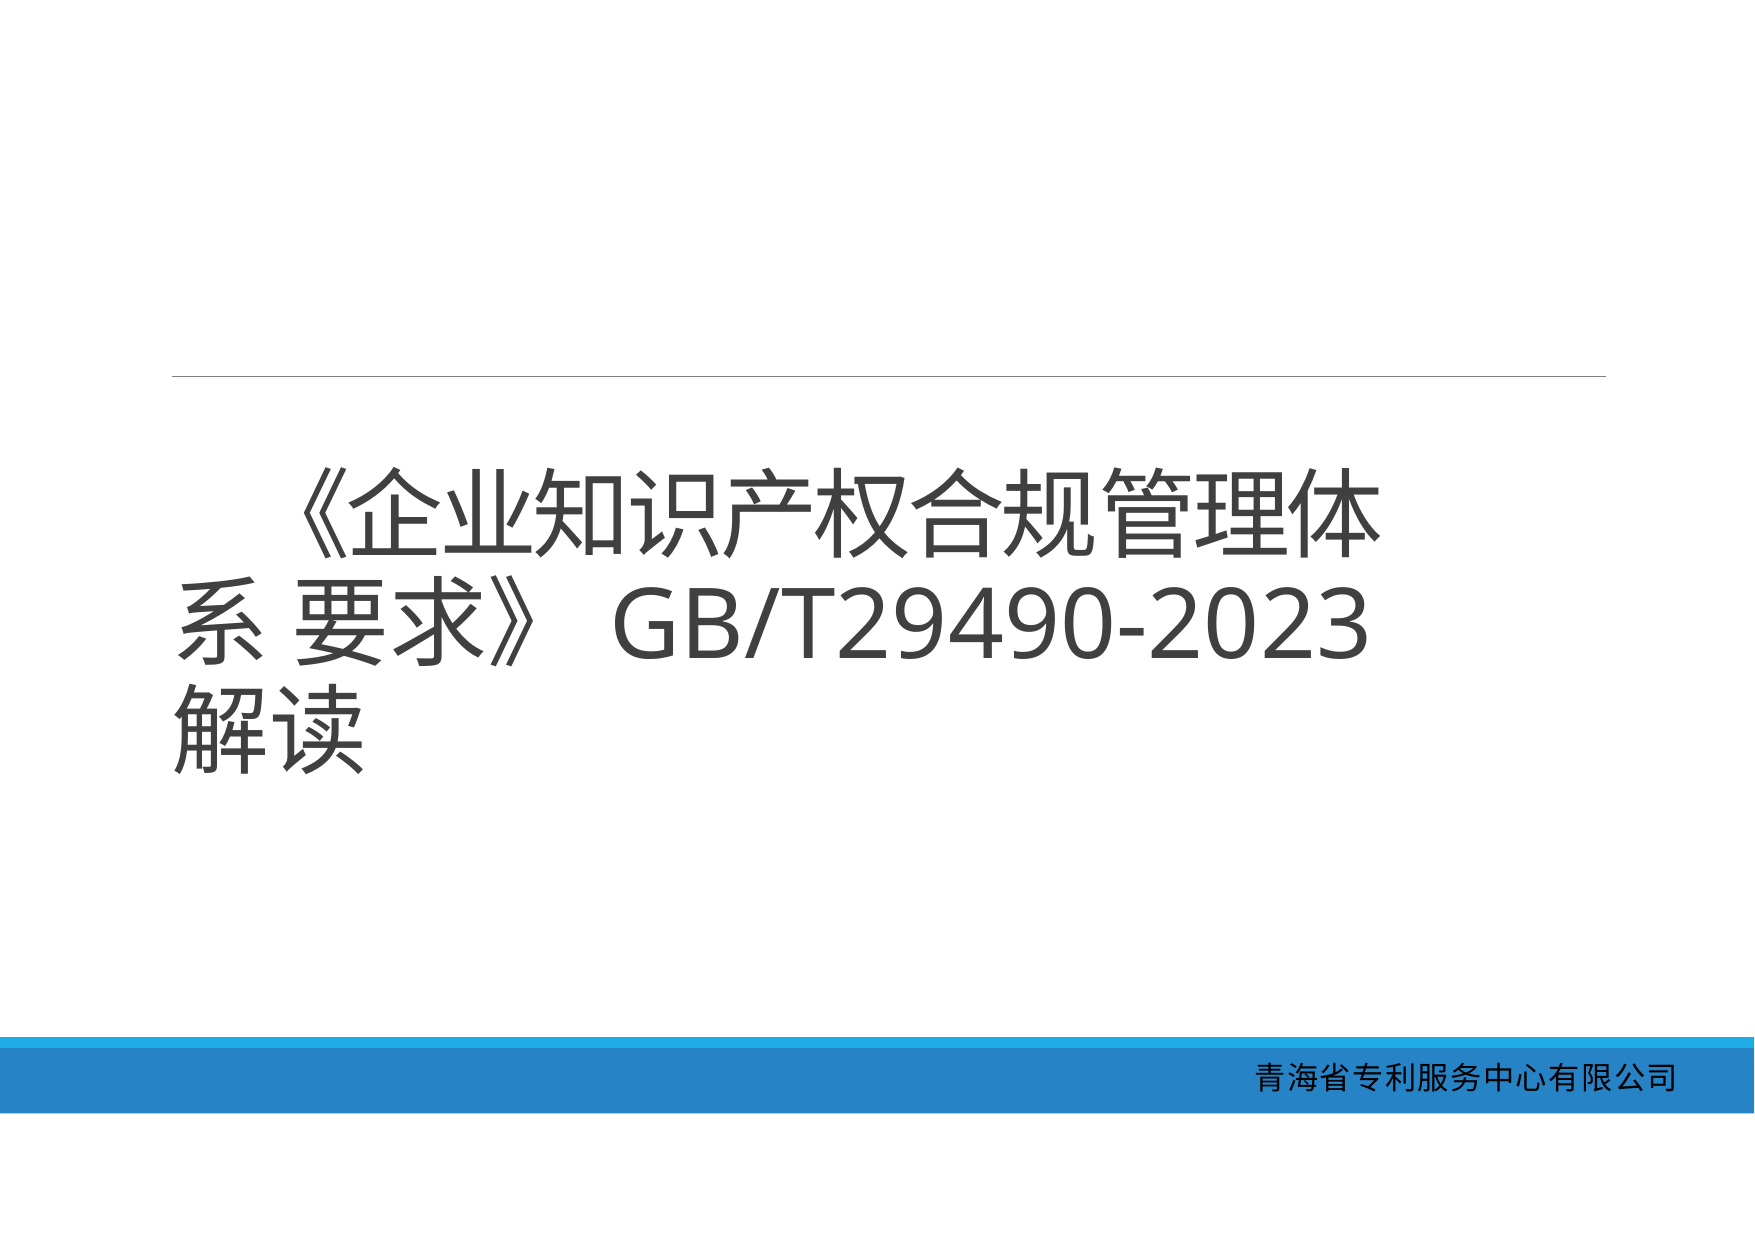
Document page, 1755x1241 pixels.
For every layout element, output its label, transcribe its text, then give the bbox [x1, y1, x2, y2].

text_box 《企业知识产权合规管理体系 要求》GB/T29490-2023解读 [169, 461, 1470, 682]
picture [0, 1037, 1755, 1048]
text_box 青海省专利服务中心有限公司 [0, 1048, 1755, 1114]
